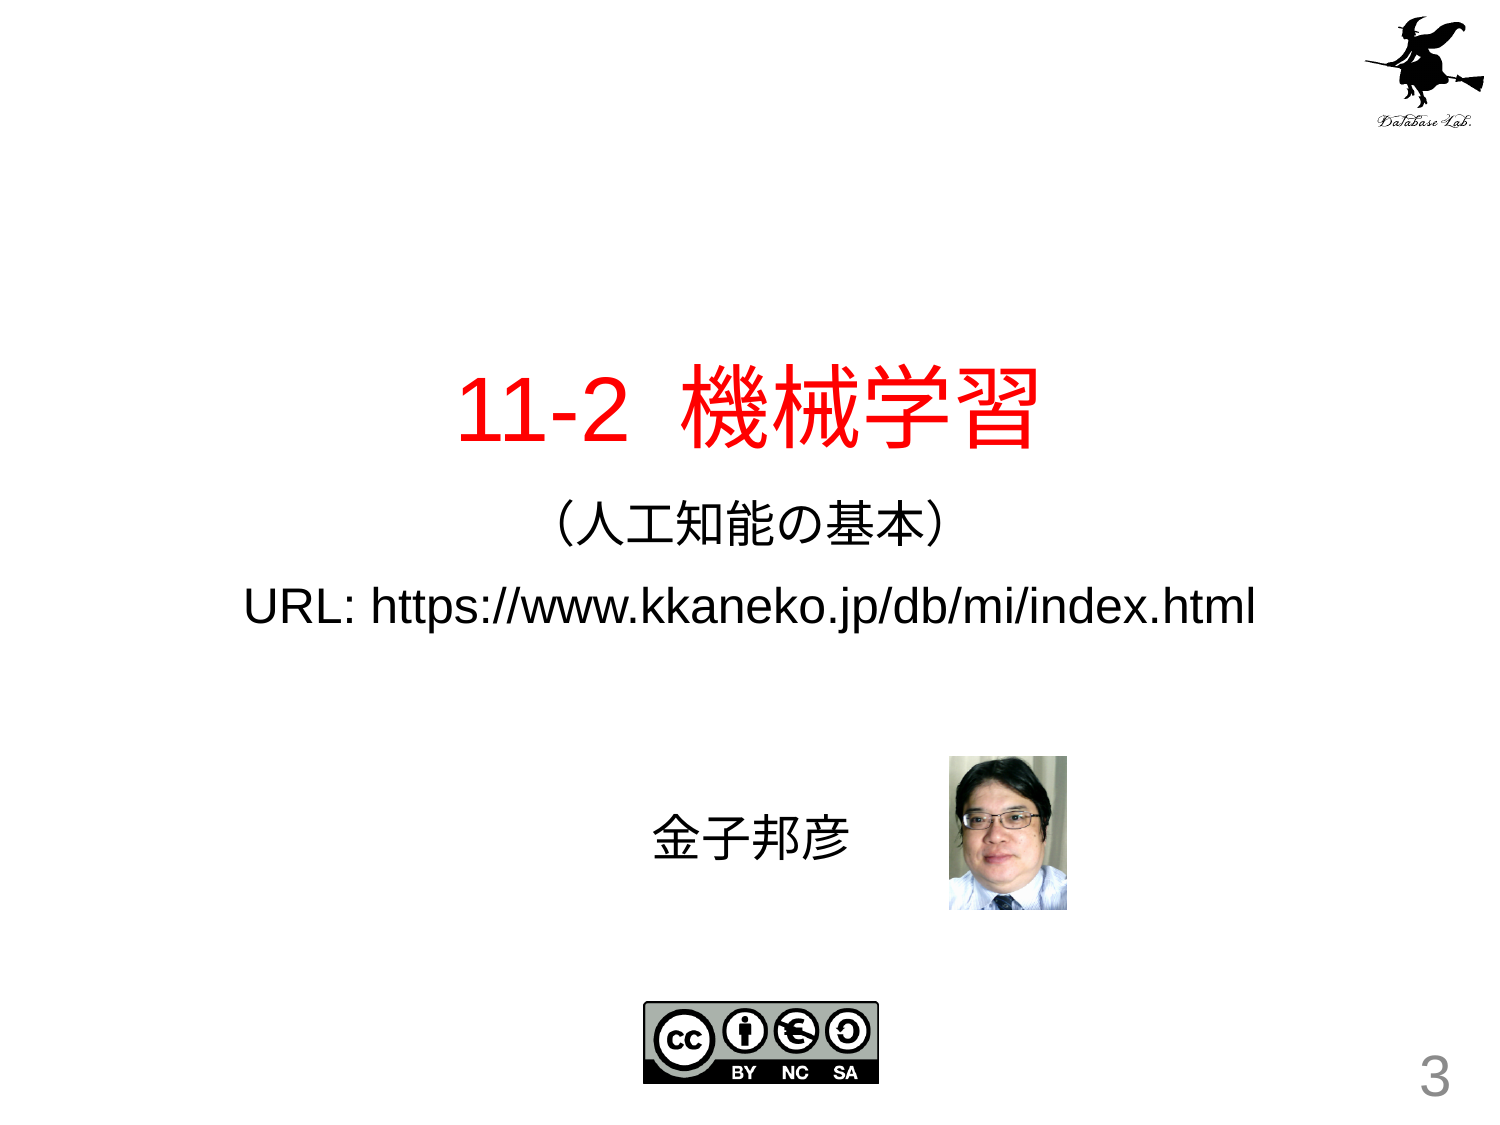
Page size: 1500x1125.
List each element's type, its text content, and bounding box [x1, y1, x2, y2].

picture [643, 1001, 879, 1084]
text_box 金子邦彦 [635, 798, 868, 875]
slide_number 3 [1129, 1042, 1467, 1103]
picture [1362, 14, 1486, 130]
picture [949, 756, 1067, 911]
text_box （人工知能の基本） URL: https://www.kkaneko.jp/db/mi/index.html [187, 484, 1313, 757]
title 11-2 機械学習 [112, 184, 1388, 469]
